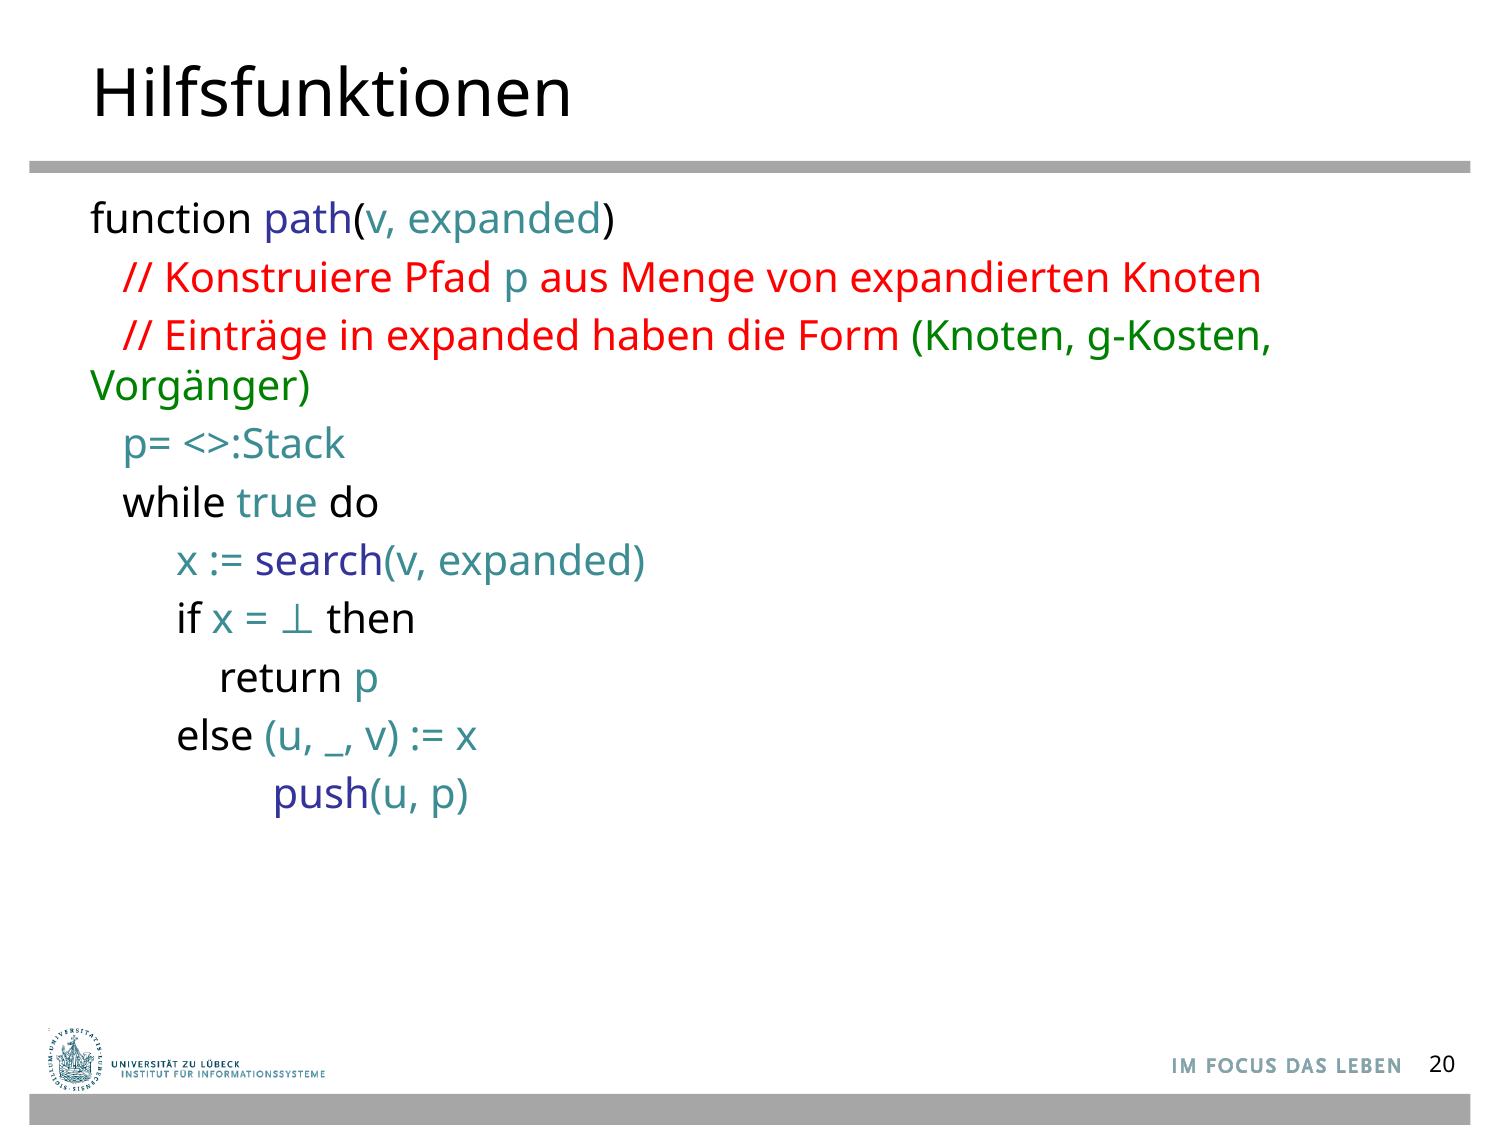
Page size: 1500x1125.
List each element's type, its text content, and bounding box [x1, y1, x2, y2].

picture [1173, 1059, 1305, 1073]
list function path(v, expanded) // Konstruiere Pfad p aus Menge von expandierten Knoten // Einträge in expanded haben die Form (Knoten, g-Kosten, Vorgänger) p= <>:Stack while true do x := search(v, expanded) if x = ⊥ then return p else (u, _, v) := x push(u, p) [75, 184, 1425, 1059]
title Hilfsfunktionen [76, 42, 1427, 126]
slide_number 20 [1305, 1050, 1471, 1083]
